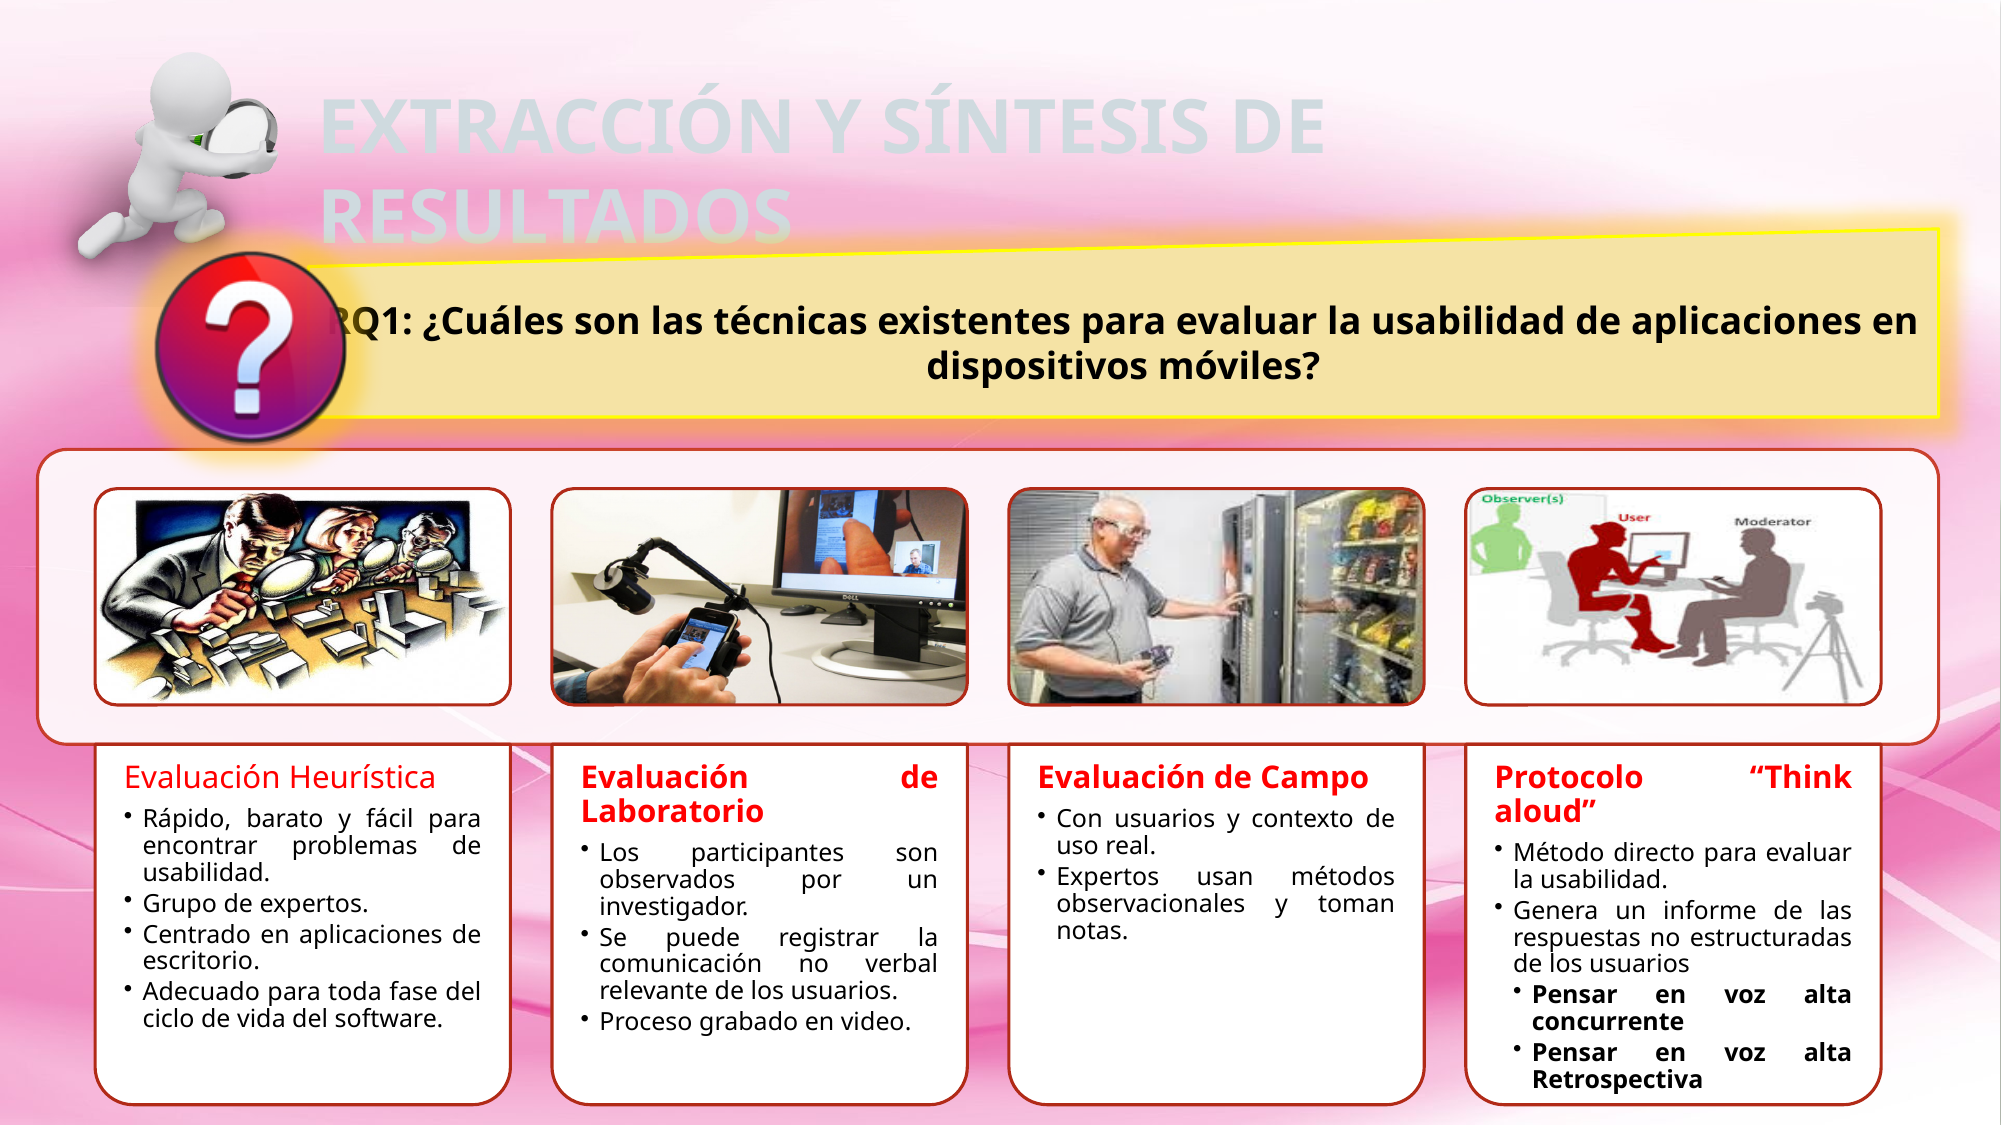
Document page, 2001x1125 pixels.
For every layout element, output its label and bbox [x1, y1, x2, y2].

picture [0, 0, 2000, 1125]
list [36, 448, 1940, 1106]
